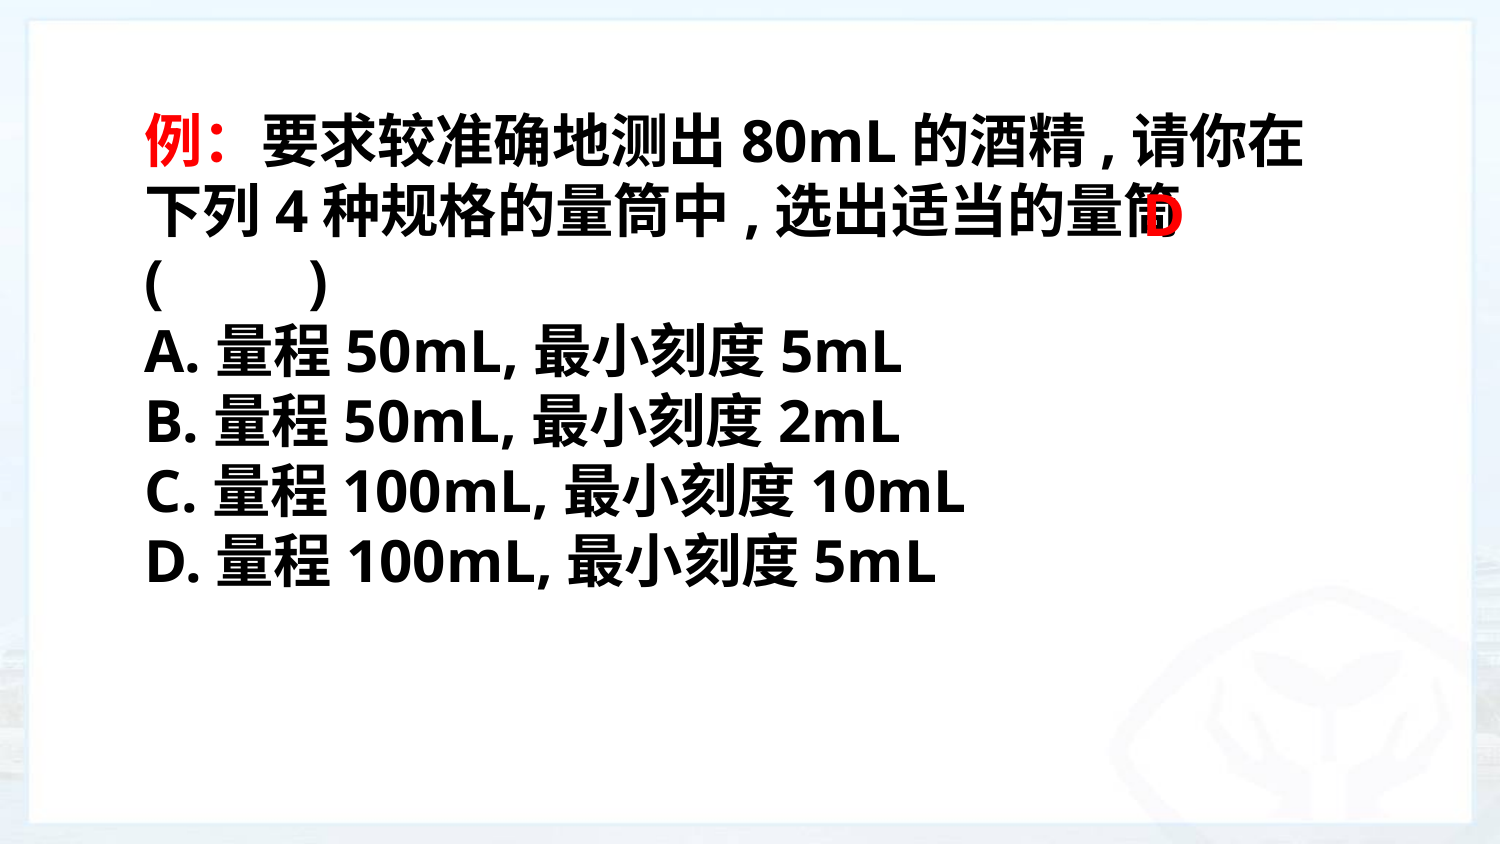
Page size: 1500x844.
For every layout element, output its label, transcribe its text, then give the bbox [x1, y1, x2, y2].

text_box D [1127, 170, 1200, 256]
picture [0, 0, 1500, 844]
text_box 例：要求较准确地测出80mL的酒精,请你在下列4种规格的量筒中,选出适当的量筒 ( ) A.量程50mL,最小刻度5mL B.量程50mL,最小刻度2mL C.量程100mL,最小刻度10mL D.量程100mL,最小刻度5mL [129, 97, 1356, 602]
